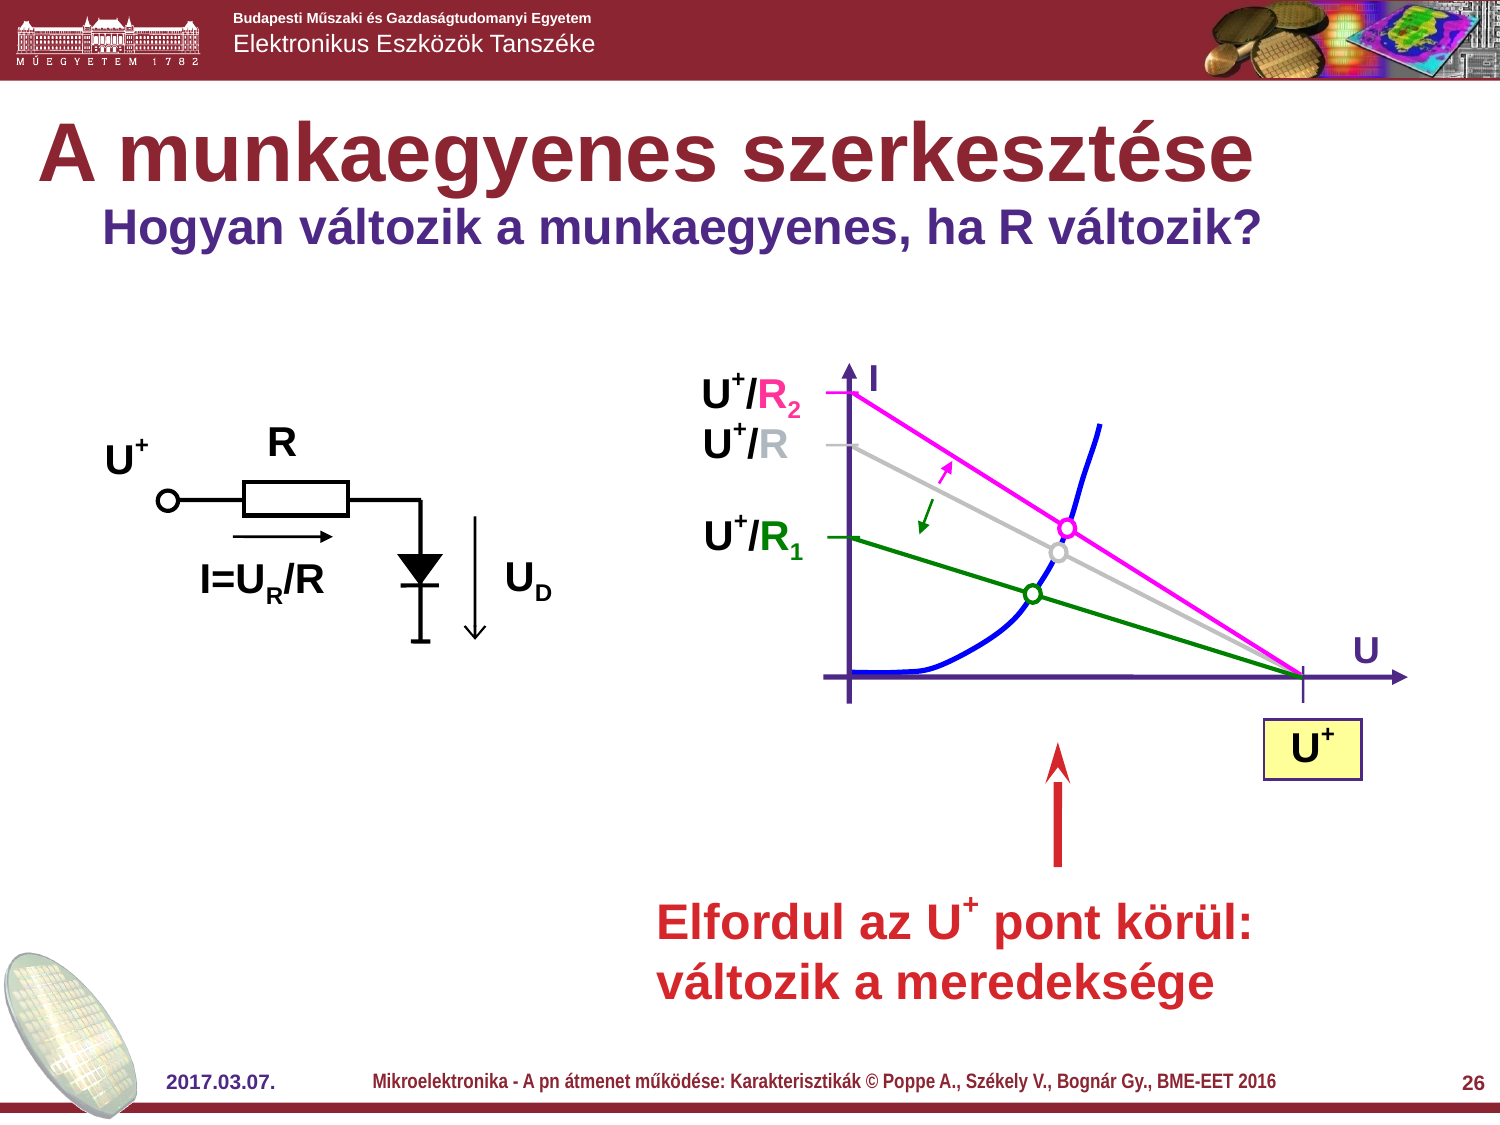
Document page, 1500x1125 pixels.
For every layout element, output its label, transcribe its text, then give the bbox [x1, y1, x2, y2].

text_box [1050, 543, 1067, 562]
text_box U+/R1 [678, 502, 829, 568]
text_box [918, 499, 933, 535]
text_box [843, 363, 856, 392]
text_box U+/R [671, 414, 821, 475]
picture [0, 942, 140, 1125]
text_box [1024, 585, 1041, 603]
text_box Hogyan változik a munkaegyenes, ha R változik? [87, 187, 1425, 263]
text_box [1059, 519, 1076, 538]
text_box [938, 460, 953, 484]
text_box U+ [1264, 719, 1362, 780]
picture [1193, 1, 1500, 78]
footer Mikroelektronika - A pn átmenet működése: Karakterisztikák © Poppe A., Székely V., Bognár Gy., BME-EET 2016 [357, 1060, 1346, 1109]
title A munkaegyenes szerkesztése [22, 75, 1474, 221]
text_box [1051, 742, 1065, 763]
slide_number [151, 1060, 351, 1101]
text_box I [853, 346, 957, 407]
text_box [851, 423, 1101, 673]
text_box U [1338, 618, 1442, 679]
text_box U+/R2 [676, 359, 826, 426]
text_box Elfordul az U+ pont körül: változik a meredeksége [642, 878, 1364, 1017]
slide_number 26 [1374, 1061, 1500, 1106]
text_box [89, 415, 581, 643]
text_box [1303, 670, 1408, 684]
